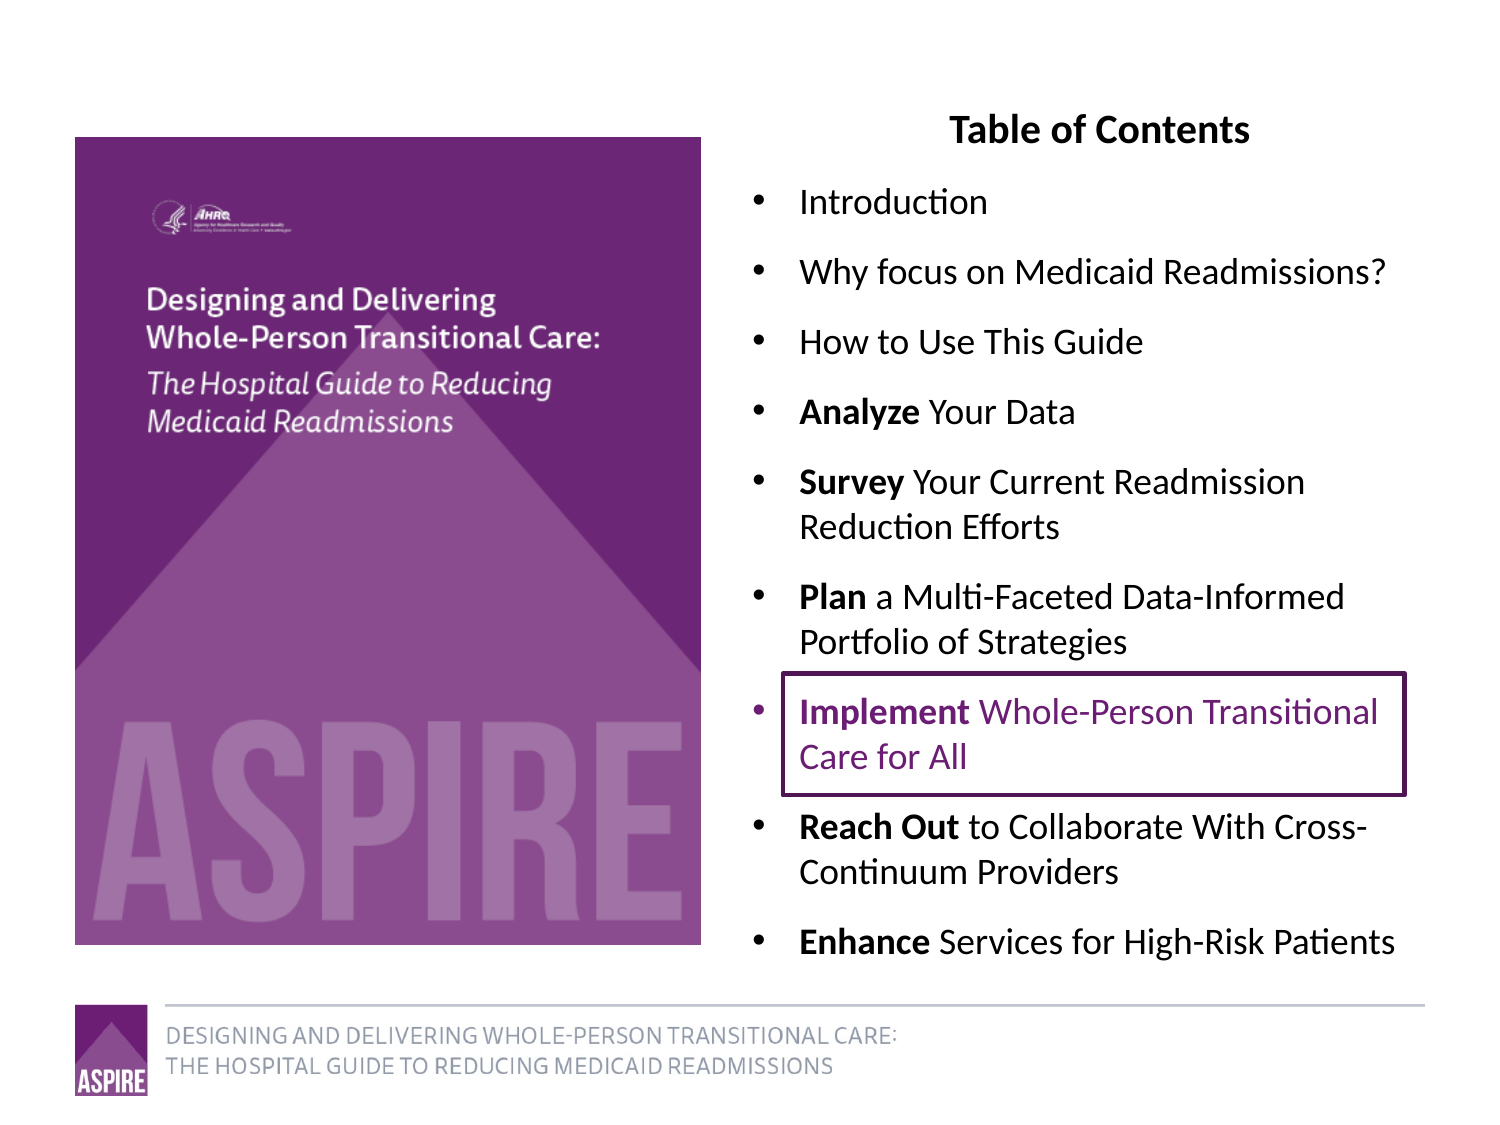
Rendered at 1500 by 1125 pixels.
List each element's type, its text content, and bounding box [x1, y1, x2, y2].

picture [75, 1004, 1425, 1096]
picture [75, 137, 701, 945]
list Table of Contents Introduction Why focus on Medicaid Readmissions? How to Use This Guide Analyze Your Data Survey Your Current Readmission Reduction Efforts Plan a Multi-Faceted Data-Informed Portfolio of Strategies Implement Whole-Person Transitional Care for All Reach Out to Collaborate With Cross-Continuum Providers Enhance Services for High-Risk Patients [737, 94, 1463, 1055]
